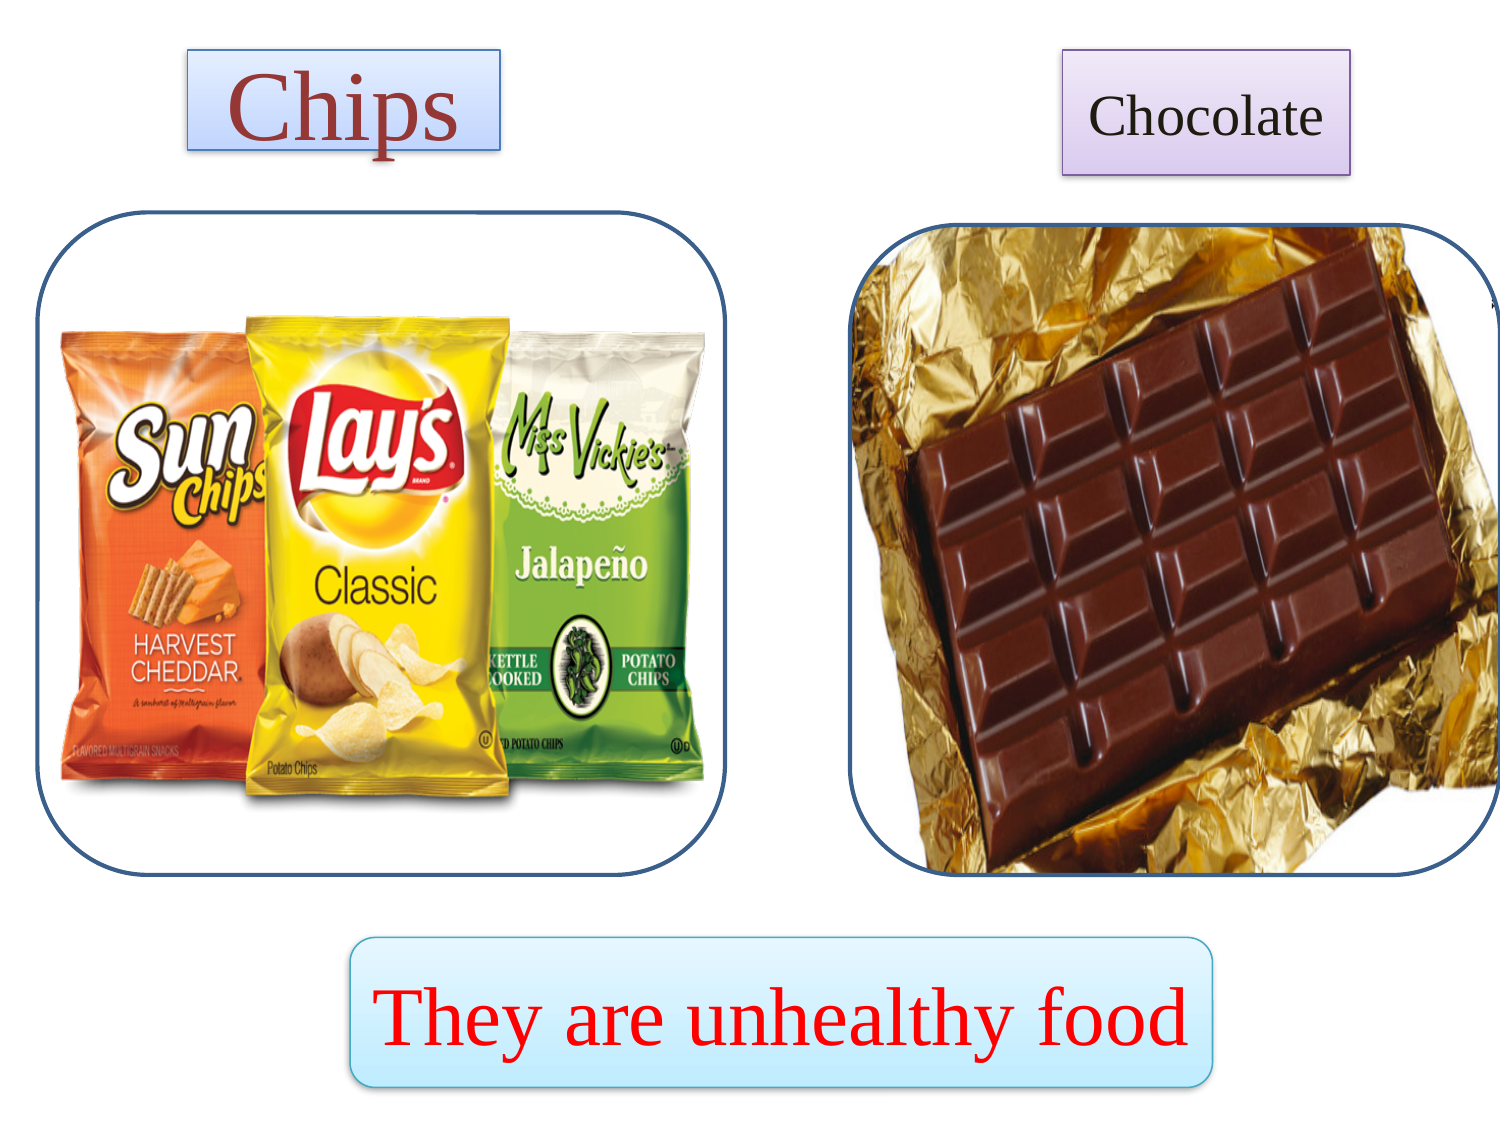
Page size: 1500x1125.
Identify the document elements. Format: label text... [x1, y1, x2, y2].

text_box [35, 210, 728, 877]
text_box They are unhealthy food [349, 936, 1214, 1089]
text_box Chips [187, 49, 501, 151]
text_box Chocolate [1062, 49, 1351, 176]
text_box [847, 222, 1500, 878]
